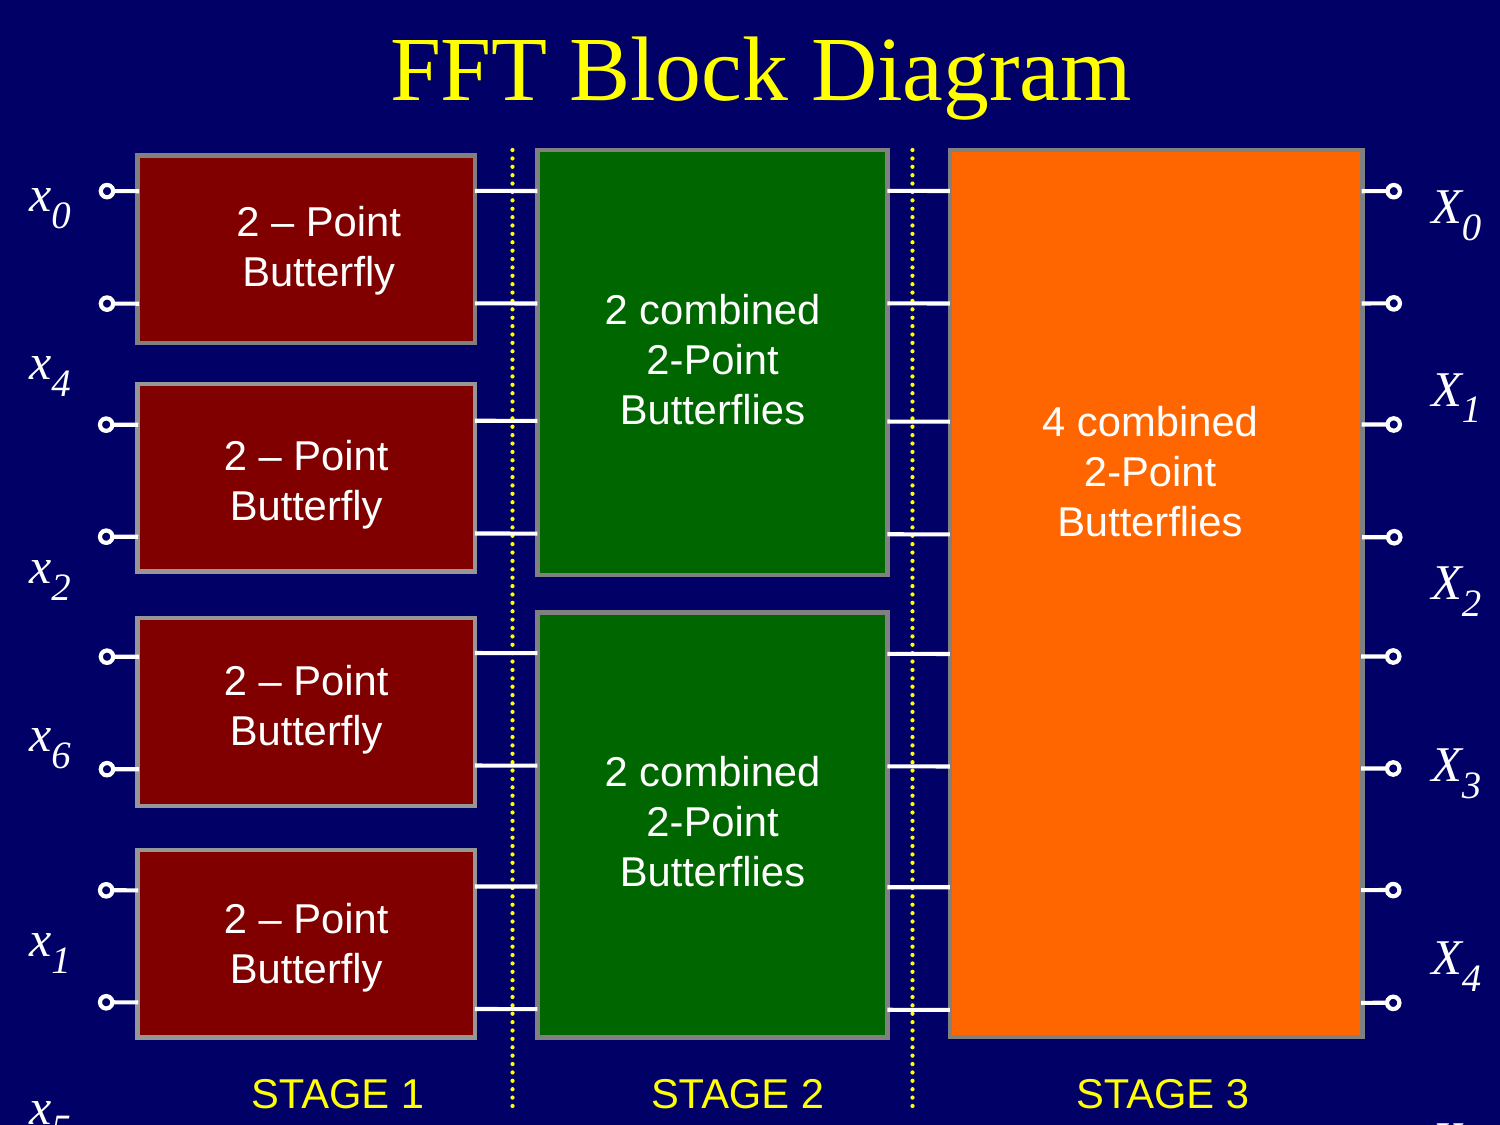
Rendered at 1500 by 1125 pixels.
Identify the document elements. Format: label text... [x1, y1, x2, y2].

text_box 2 – Point Butterfly [187, 646, 425, 762]
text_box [0, 137, 140, 1015]
text_box FFT Block Diagram [0, 24, 1500, 213]
text_box 2 – Point Butterfly [199, 213, 438, 303]
text_box 4 combined 2-Point Butterflies [1025, 387, 1275, 553]
text_box 2 combined 2-Point Butterflies [587, 275, 838, 440]
text_box STAGE 2 [600, 1059, 875, 1125]
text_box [1360, 149, 1500, 1035]
text_box [143, 618, 475, 806]
text_box [143, 213, 475, 343]
text_box 2 combined 2-Point Butterflies [587, 737, 838, 903]
text_box [137, 849, 475, 1038]
text_box [537, 213, 888, 575]
text_box [950, 213, 1356, 1038]
text_box STAGE 3 [1025, 1059, 1300, 1125]
text_box STAGE 1 [200, 1059, 475, 1125]
text_box 2 – Point Butterfly [187, 421, 425, 537]
text_box [143, 384, 475, 572]
text_box 2 – Point Butterfly [187, 884, 425, 999]
text_box [537, 612, 888, 1038]
